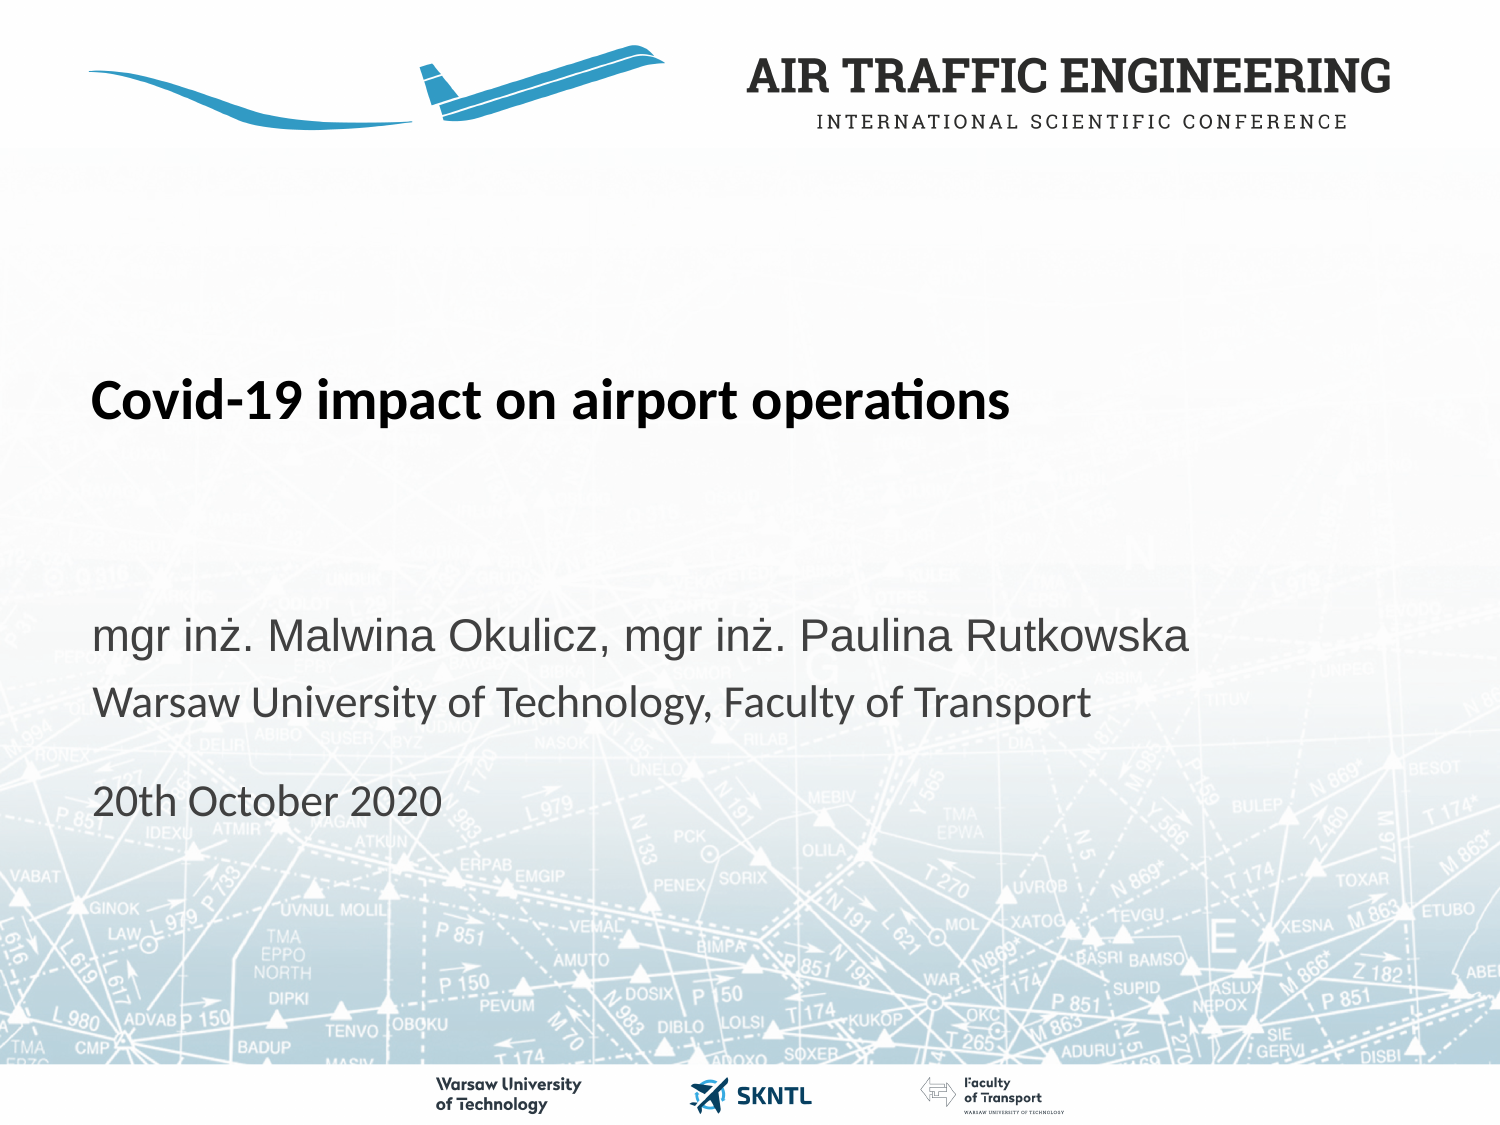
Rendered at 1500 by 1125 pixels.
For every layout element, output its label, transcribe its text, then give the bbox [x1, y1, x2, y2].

list Warsaw University of Technology, Faculty of Transport [77, 664, 1421, 724]
subtitle mgr inż. Malwina Okulicz, mgr inż. Paulina Rutkowska [77, 597, 1414, 664]
picture [0, 0, 1500, 1125]
list 20th October 2020 [77, 763, 1420, 823]
title Covid-19 impact on airport operations [76, 353, 1412, 484]
